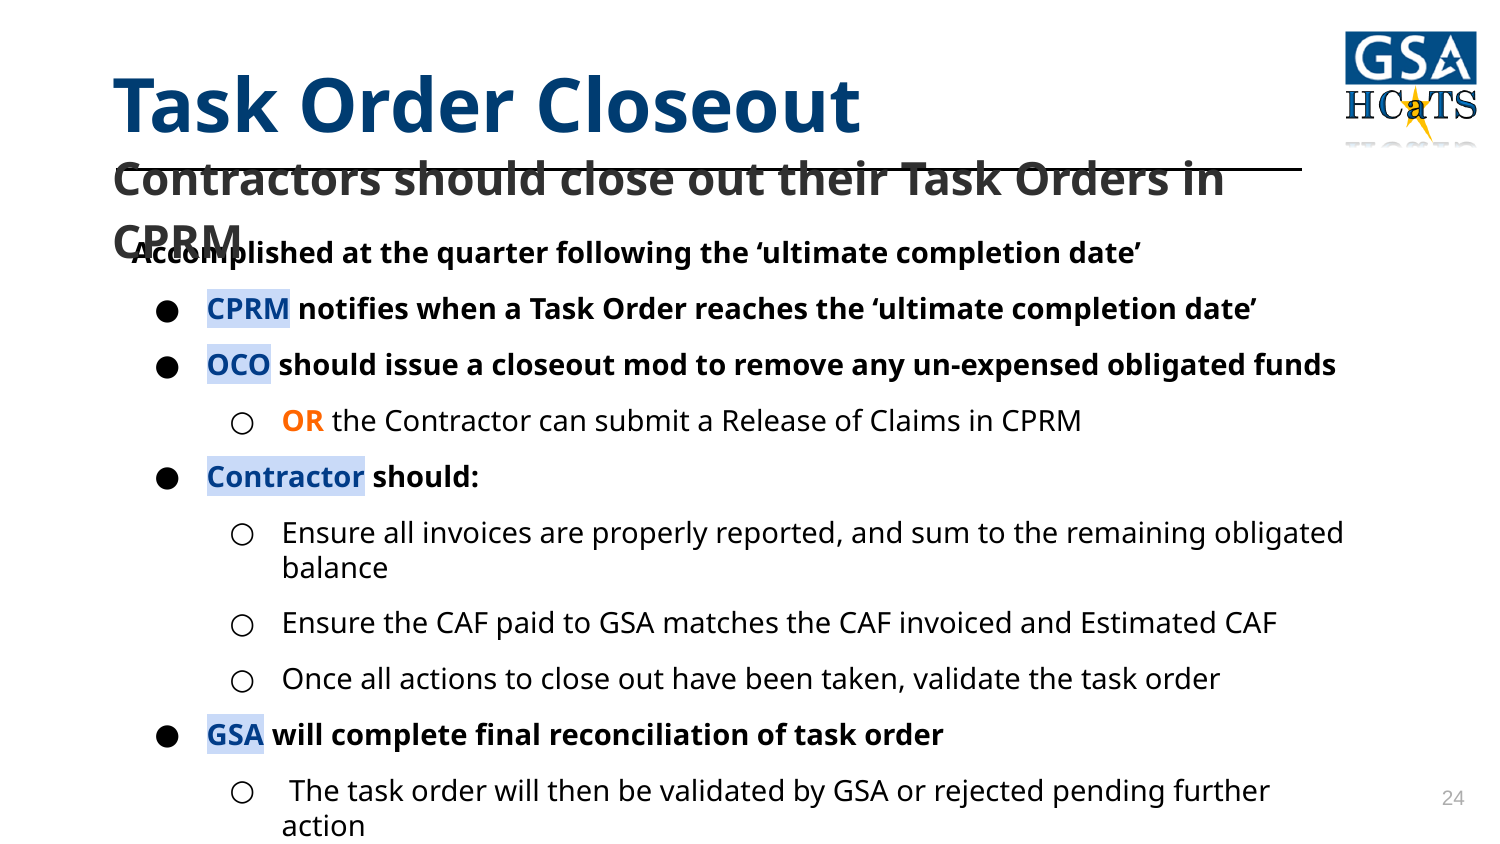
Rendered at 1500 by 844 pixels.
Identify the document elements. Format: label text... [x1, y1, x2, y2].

picture [1343, 30, 1478, 149]
list Accomplished at the quarter following the ‘ultimate completion date’ CPRM notifies when a Task Order reaches the ‘ultimate completion date’ OCO should issue a closeout mod to remove any un-expensed obligated funds OR the Contractor can submit a Release of Claims in CPRM Contractor should: Ensure all invoices are properly reported, and sum to the remaining obligated balance Ensure the CAF paid to GSA matches the CAF invoiced and Estimated CAF Once all actions to close out have been taken, validate the task order GSA will complete final reconciliation of task order The task order will then be validated by GSA or rejected pending further action [116, 219, 1364, 781]
title Task Order Closeout [97, 30, 1345, 176]
subtitle Contractors should close out their Task Orders in CPRM [97, 172, 1302, 238]
slide_number 24 [1389, 764, 1480, 830]
